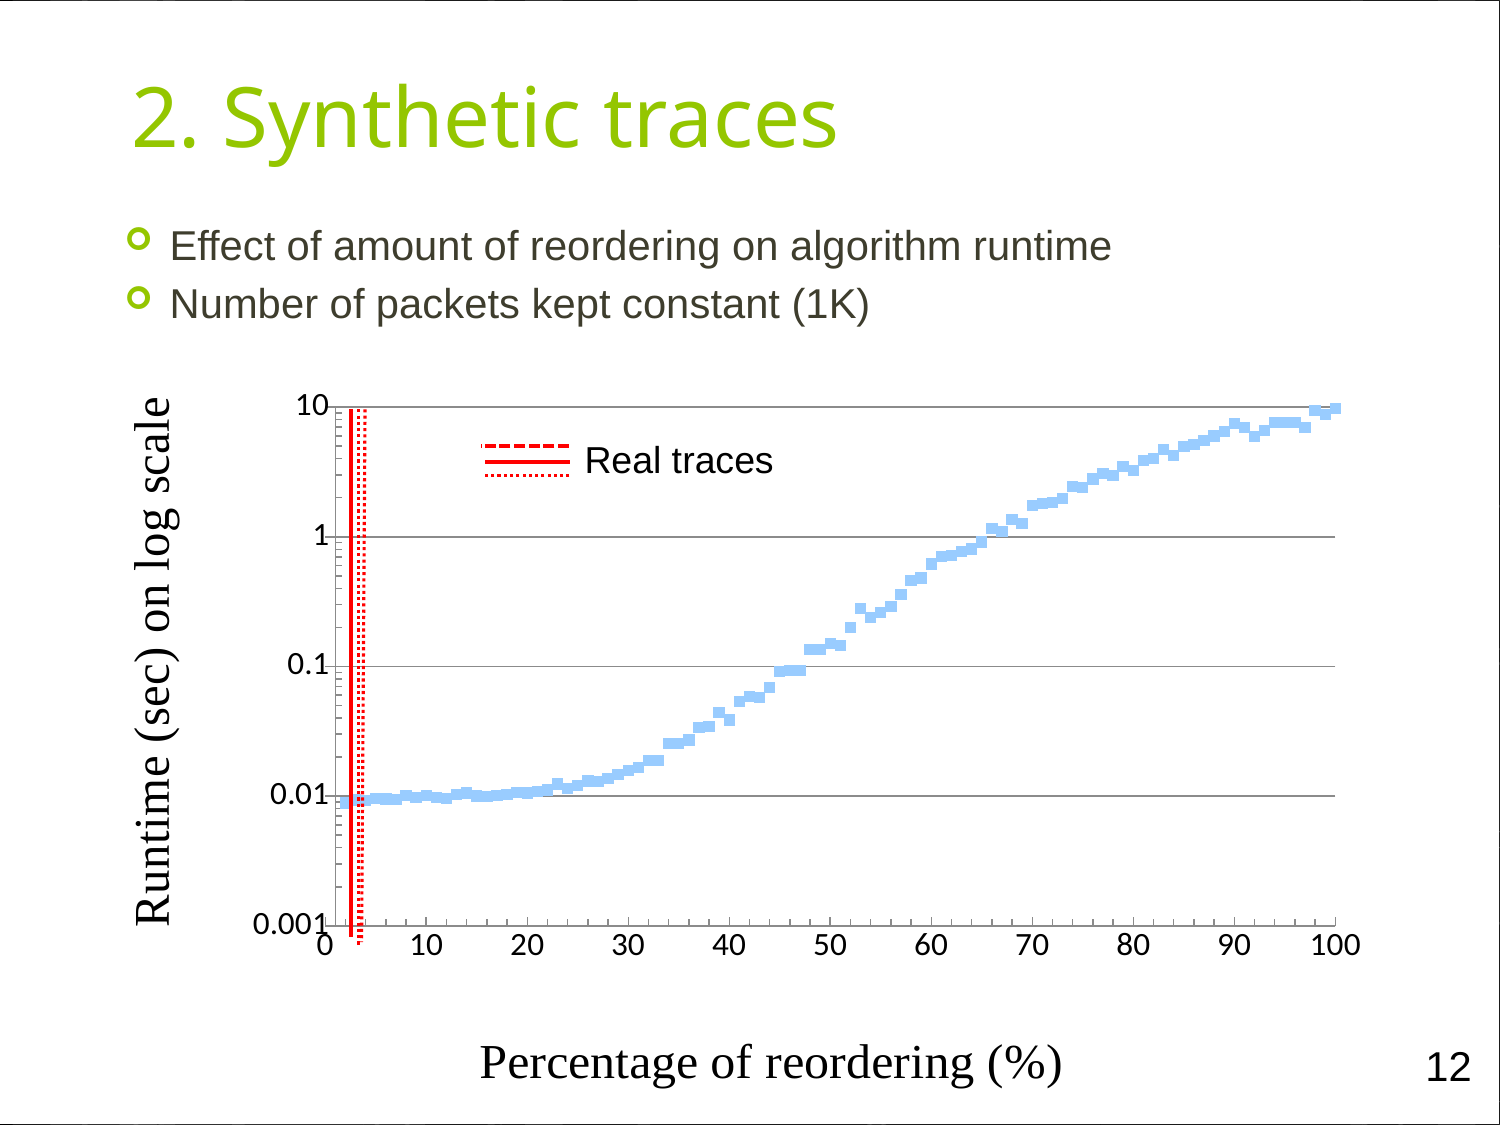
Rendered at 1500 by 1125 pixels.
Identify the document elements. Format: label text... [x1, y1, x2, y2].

slide_number 12 [1410, 1019, 1500, 1110]
text_box Effect of amount of reordering on algorithm runtime Number of packets kept constant (1K) [98, 210, 1396, 366]
text_box 2. Synthetic traces [116, 40, 1312, 172]
chart [97, 374, 1396, 1104]
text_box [350, 409, 832, 946]
